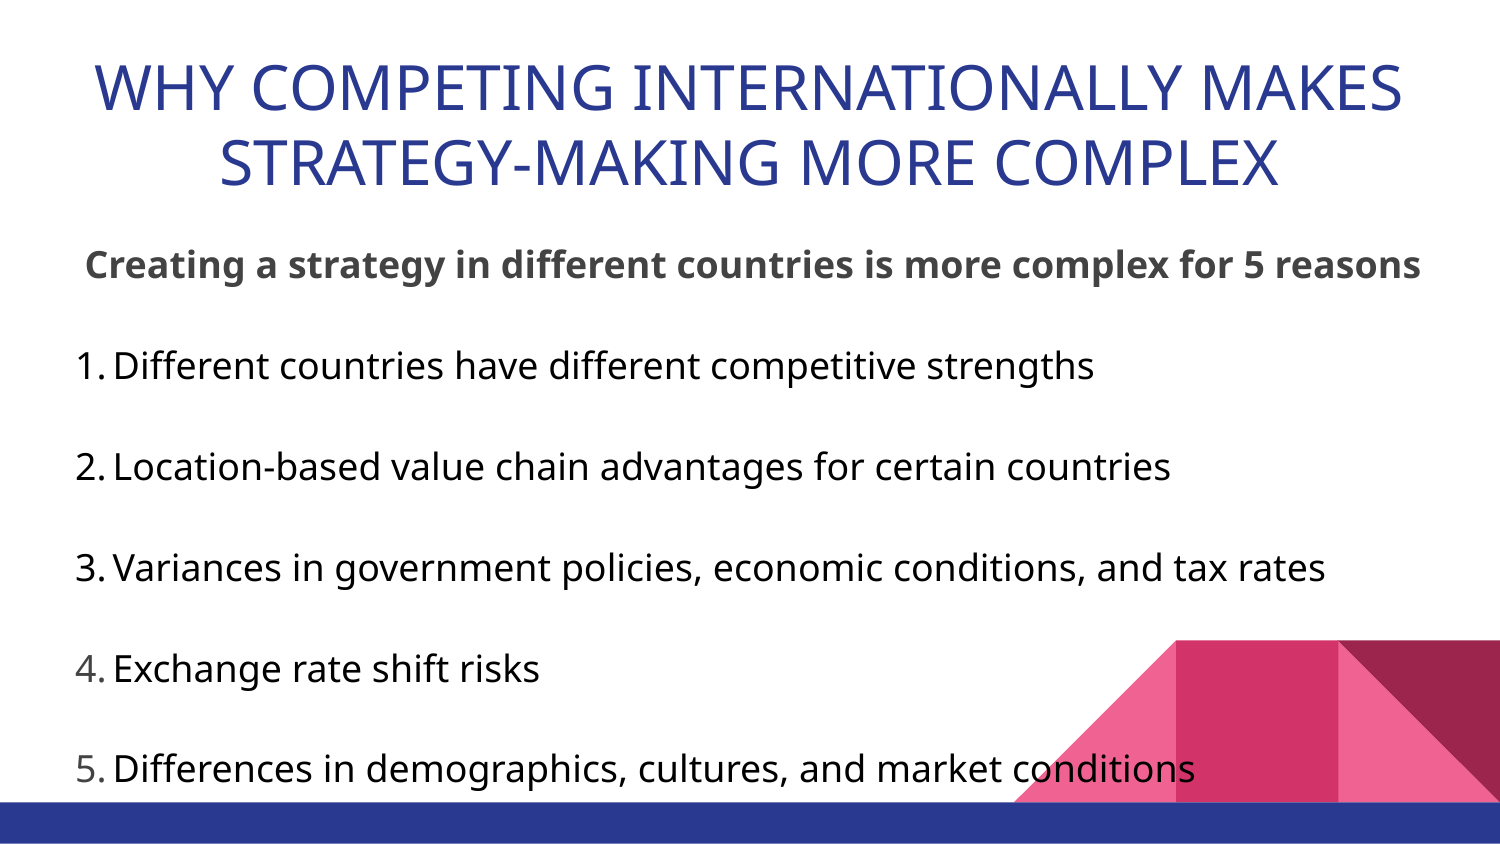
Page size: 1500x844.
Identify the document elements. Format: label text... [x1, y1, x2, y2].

list Creating a strategy in different countries is more complex for 5 reasons Different countries have different competitive strengths Location-based value chain advantages for certain countries Variances in government policies, economic conditions, and tax rates Exchange rate shift risks Differences in demographics, cultures, and market conditions [22, 219, 1485, 769]
title WHY COMPETING INTERNATIONALLY MAKES STRATEGY-MAKING MORE COMPLEX [51, 33, 1449, 177]
